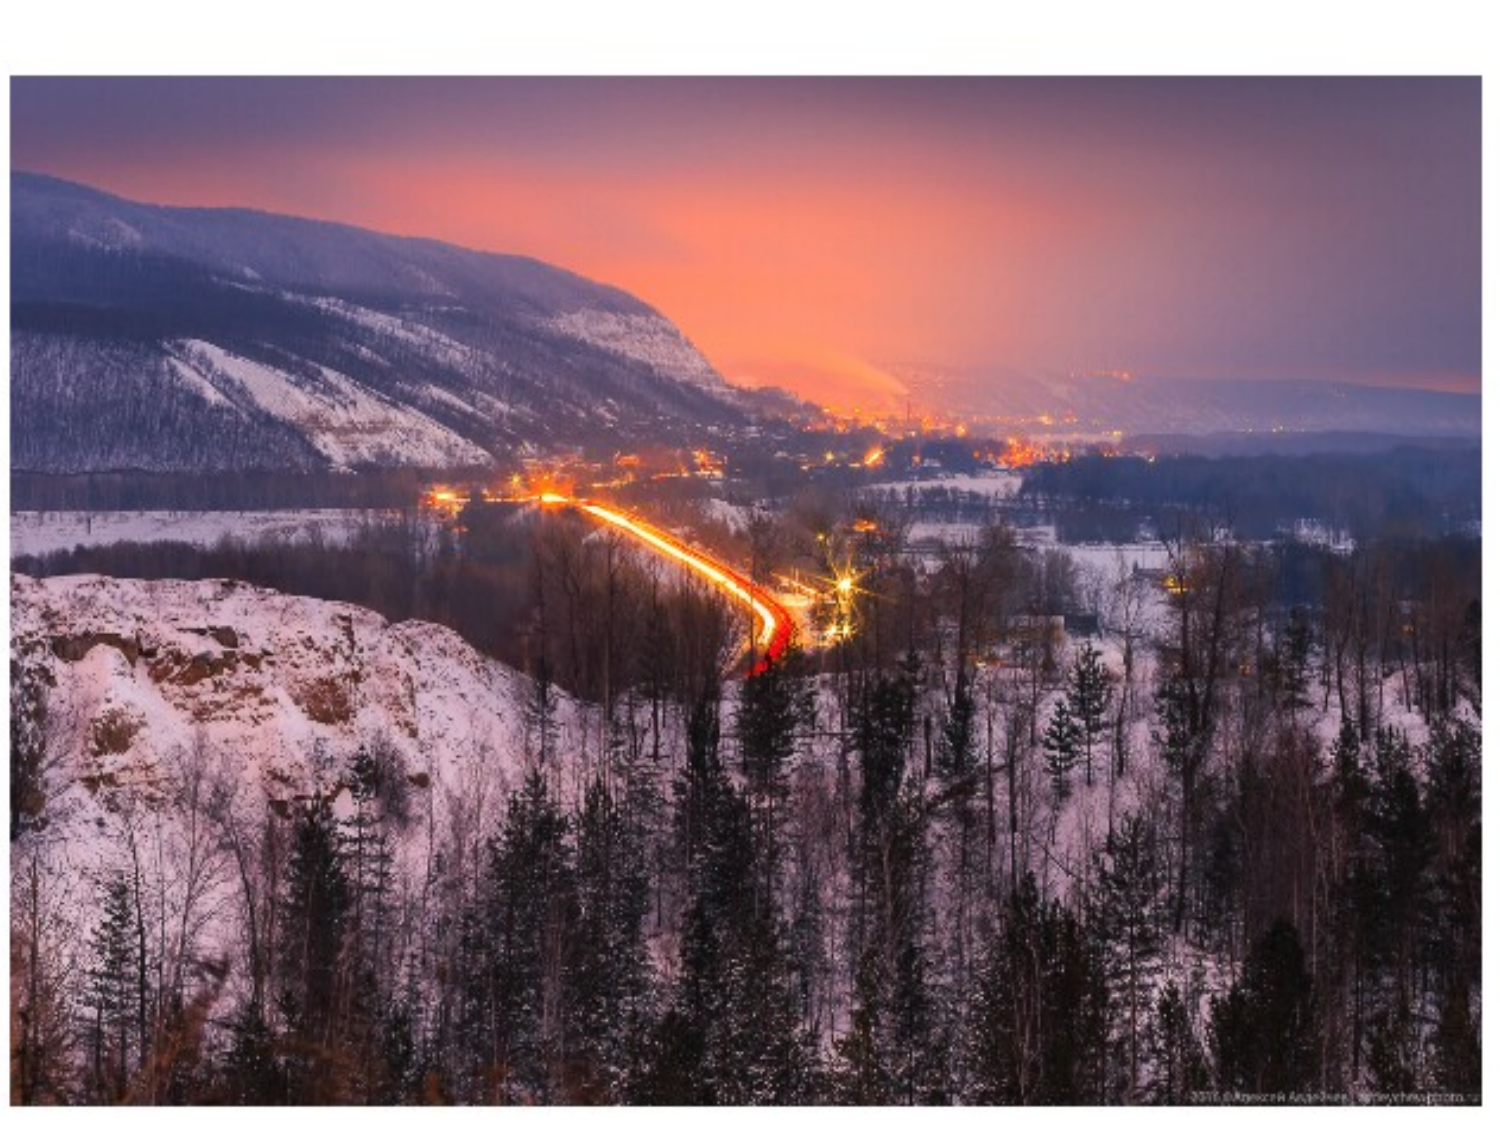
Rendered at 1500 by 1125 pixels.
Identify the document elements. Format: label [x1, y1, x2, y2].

list [0, 0, 1500, 1125]
